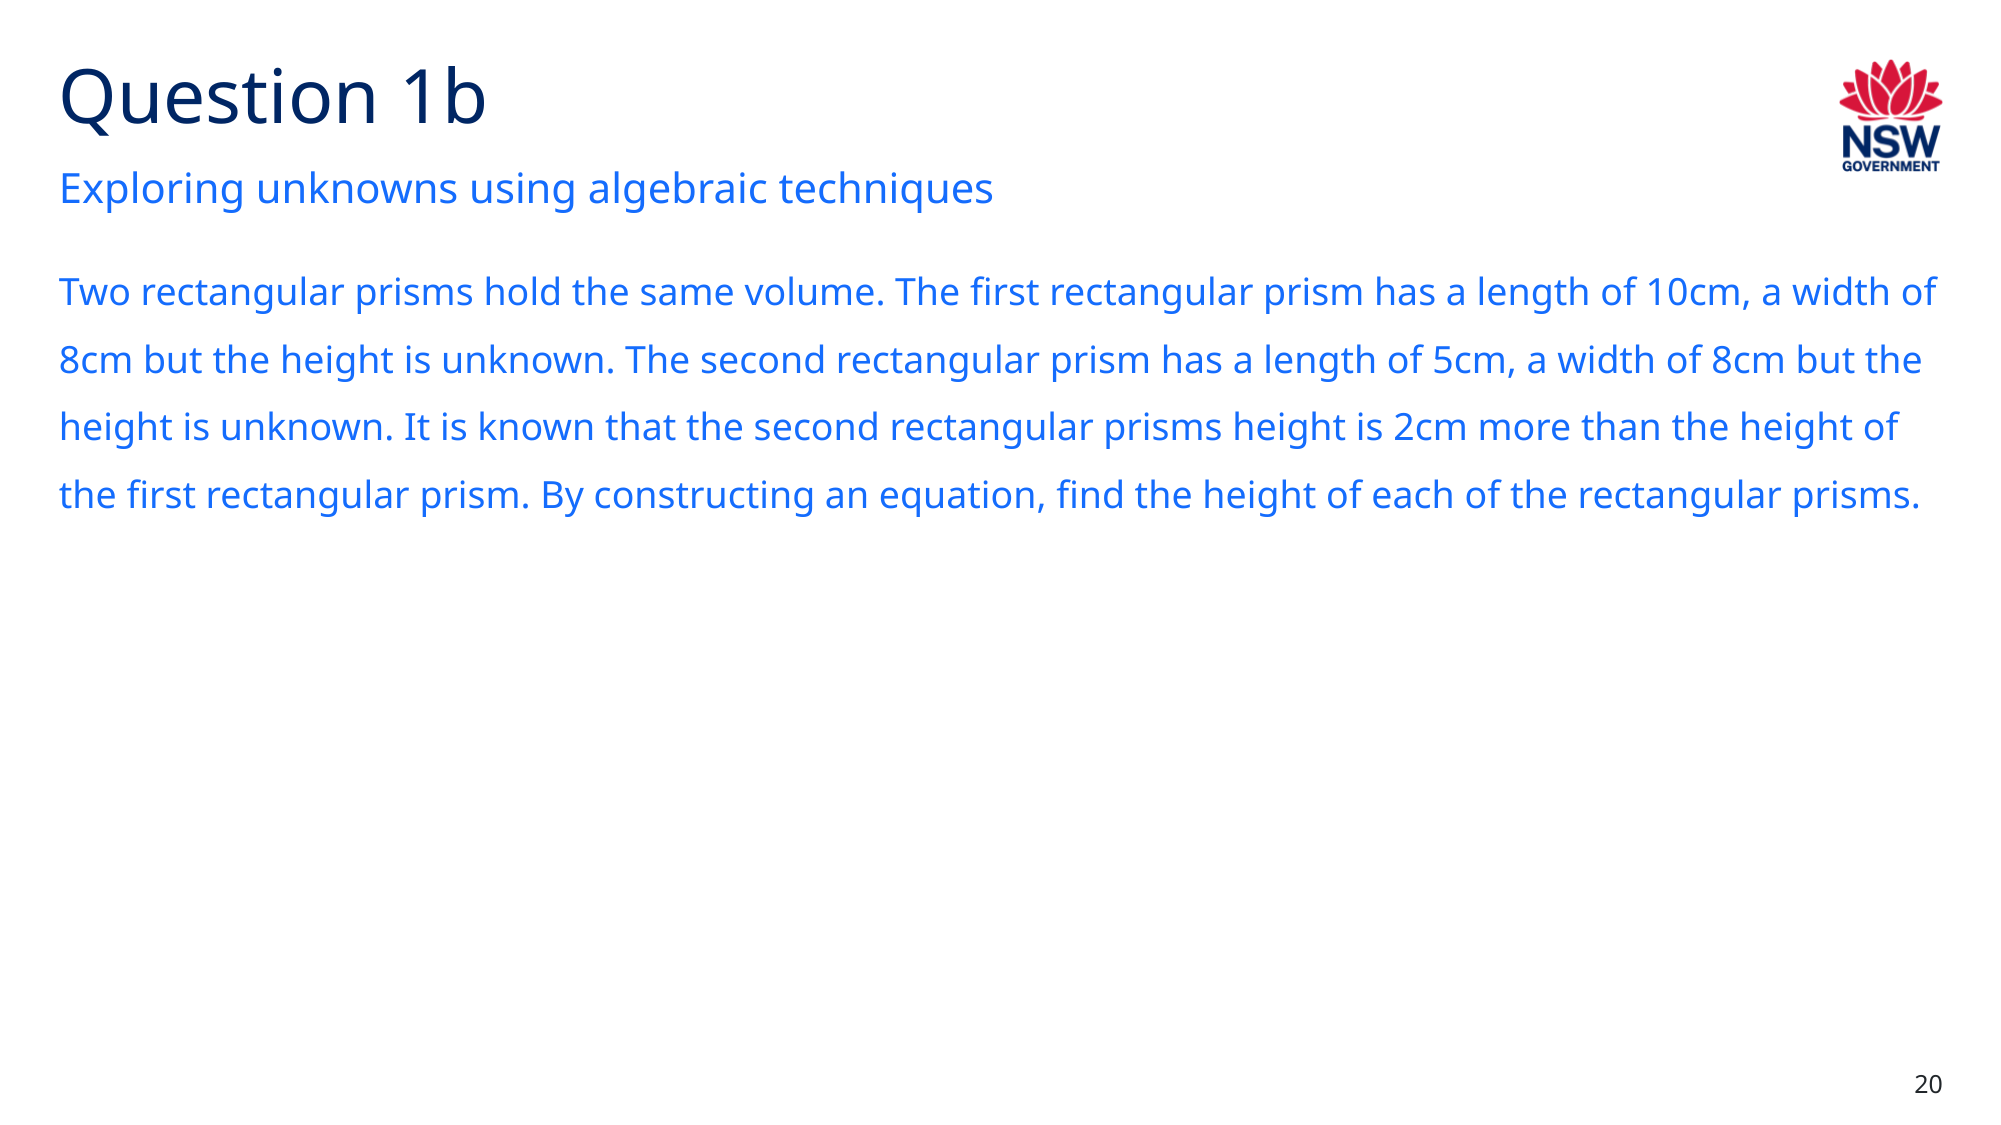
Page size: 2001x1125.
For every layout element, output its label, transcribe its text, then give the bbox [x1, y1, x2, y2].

list Exploring unknowns using algebraic techniques [59, 161, 1713, 212]
list Two rectangular prisms hold the same volume. The first rectangular prism has a length of 10cm, a width of 8cm but the height is unknown. The second rectangular prism has a length of 5cm, a width of 8cm but the height is unknown. It is known that the second rectangular prisms height is 2cm more than the height of the first rectangular prism. By constructing an equation, find the height of each of the rectangular prisms. [59, 231, 1943, 516]
picture [1839, 59, 1943, 172]
slide_number 20 [1824, 1068, 1943, 1099]
title Question 1b [59, 59, 1713, 149]
